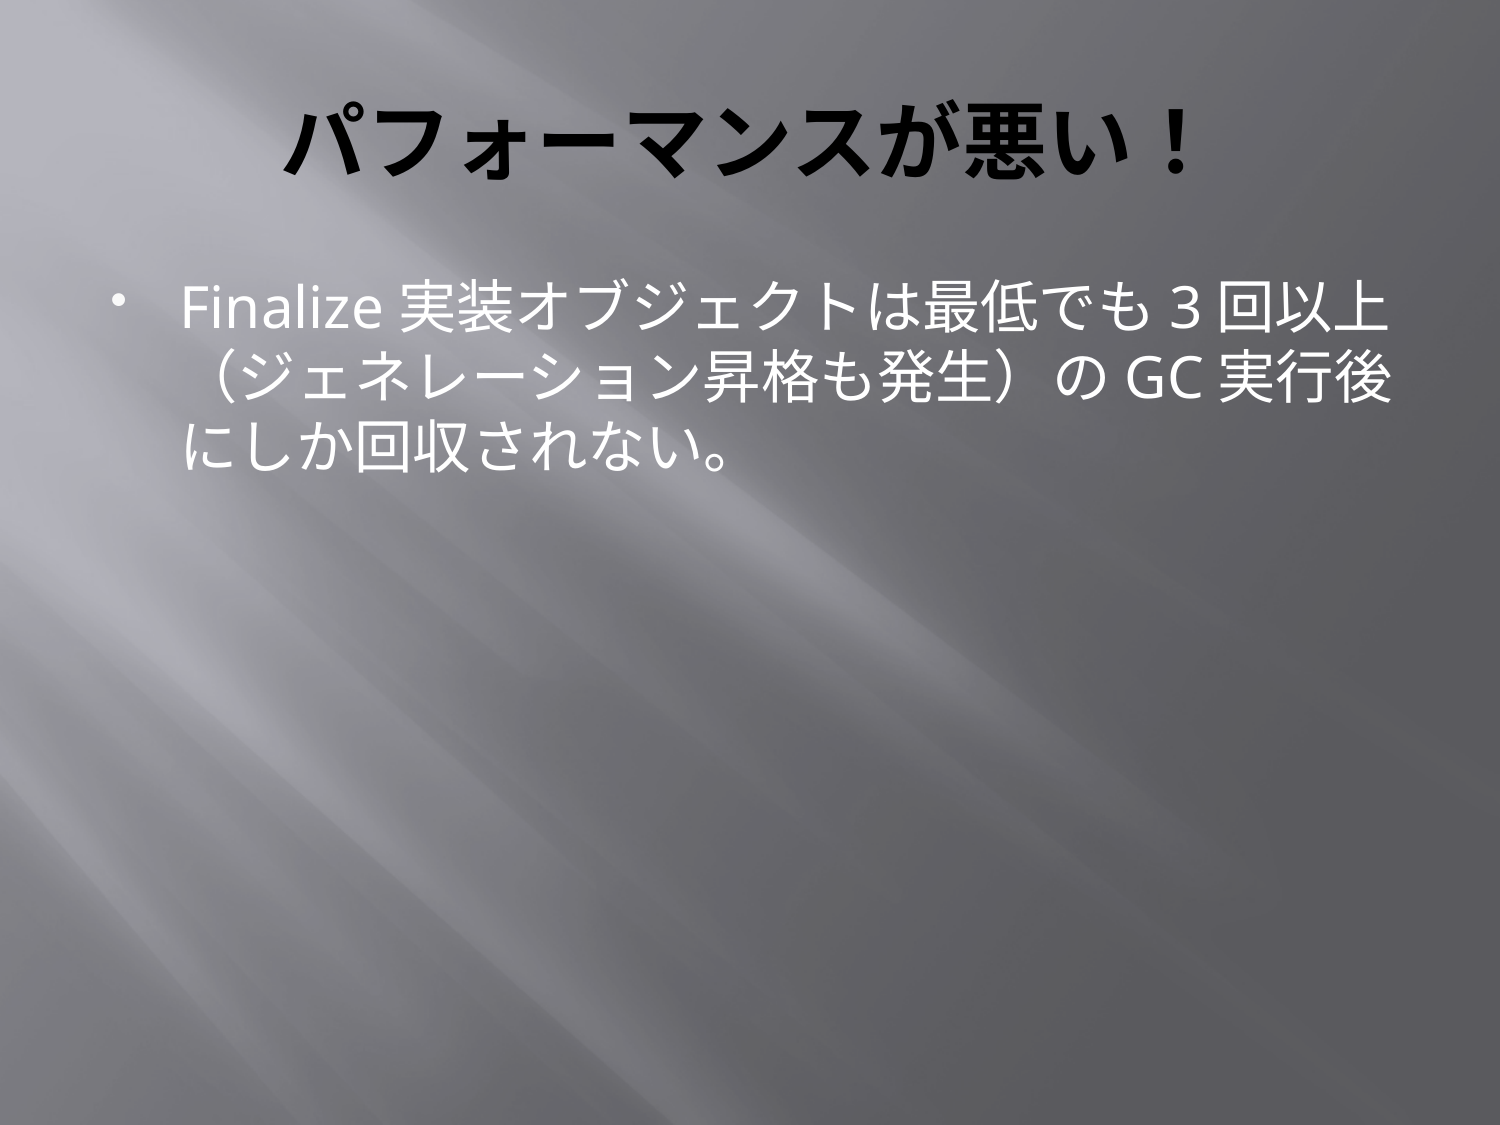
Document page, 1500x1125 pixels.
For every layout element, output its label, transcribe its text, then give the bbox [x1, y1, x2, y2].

title パフォーマンスが悪い！ [75, 45, 1425, 233]
list Finalize実装オブジェクトは最低でも3回以上（ジェネレーション昇格も発生）のGC実行後にしか回収されない。 [75, 262, 1425, 1035]
